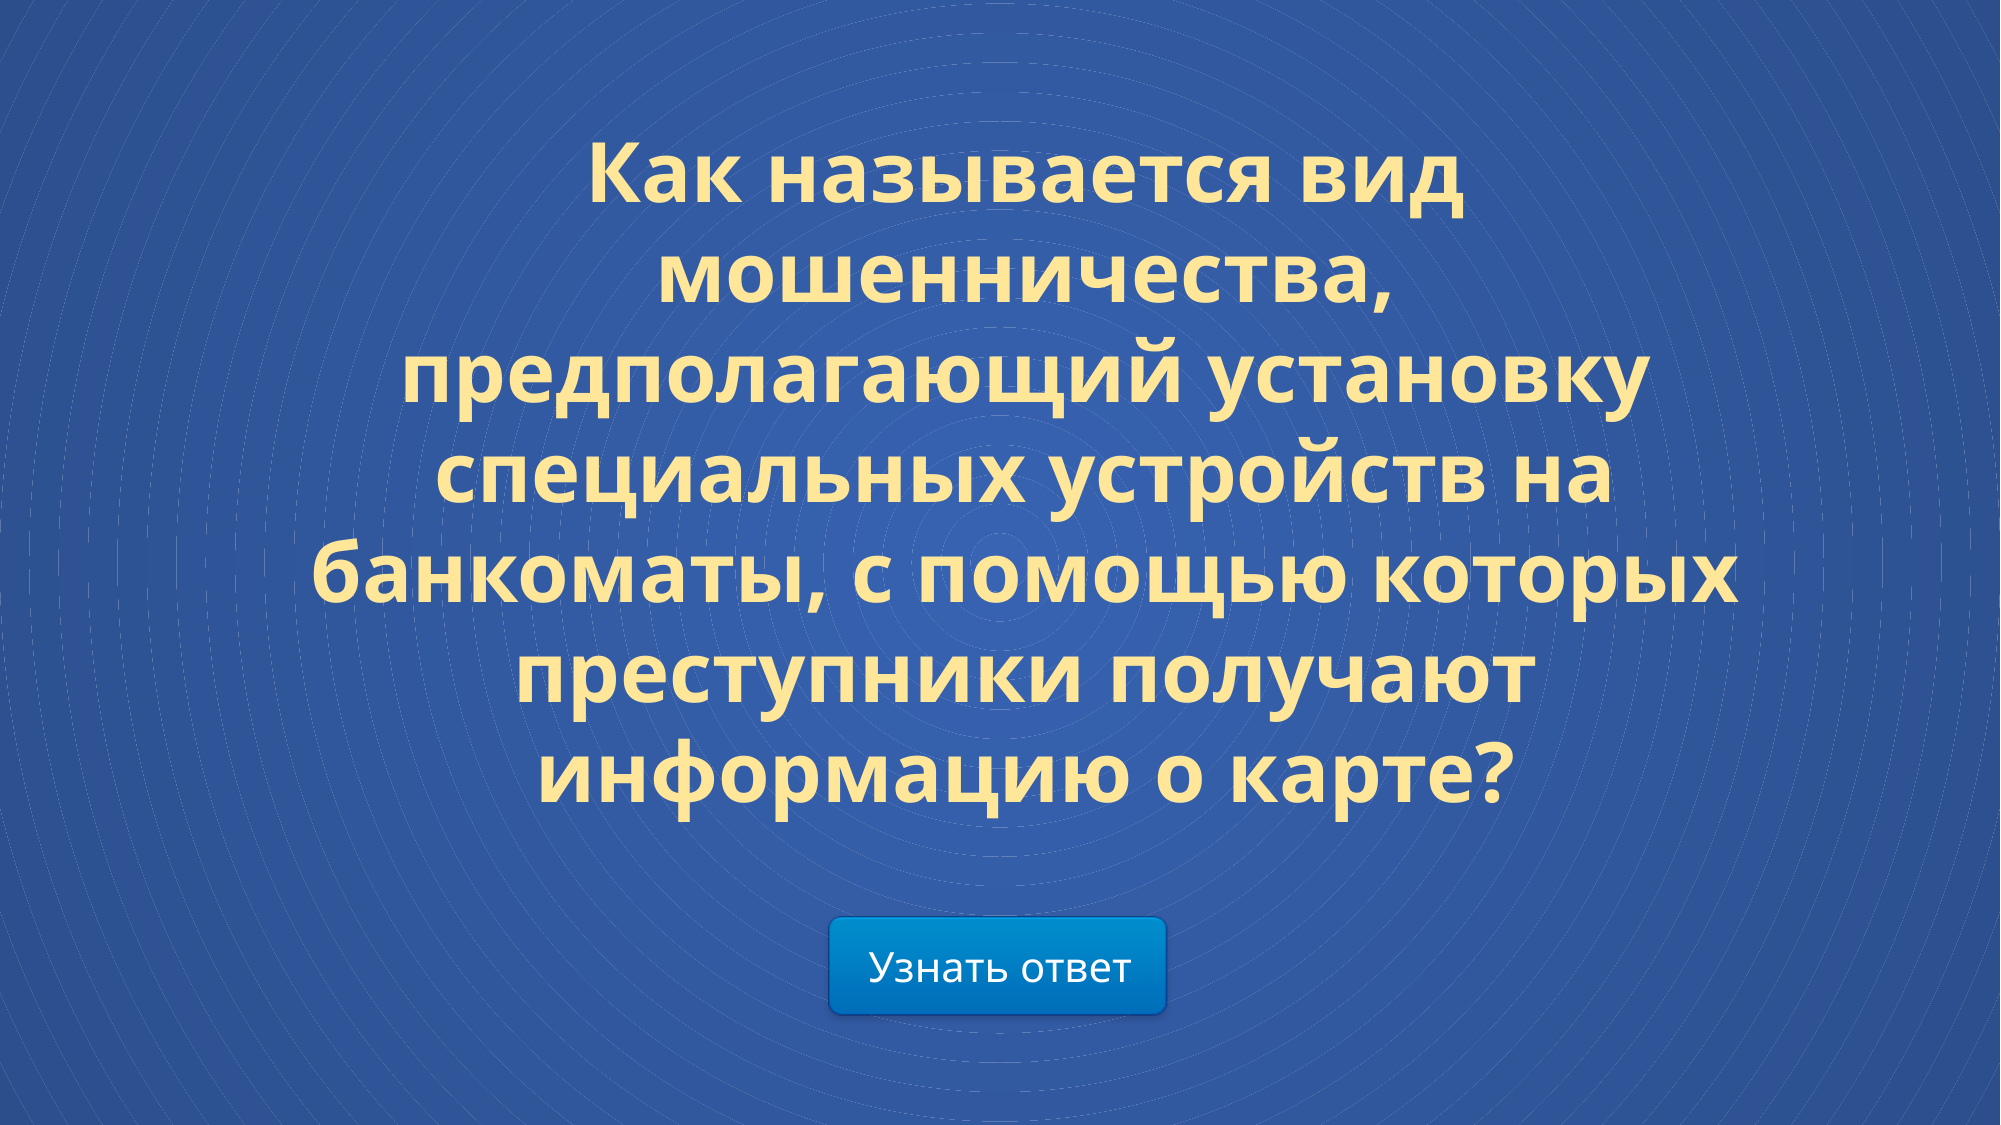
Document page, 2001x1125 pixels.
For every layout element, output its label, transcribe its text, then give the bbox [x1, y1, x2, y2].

text_box Как называется вид мошенничества, предполагающий установку специальных устройств на банкоматы, с помощью которых преступники получают информацию о карте? [271, 111, 1780, 827]
picture [793, 902, 1180, 1035]
